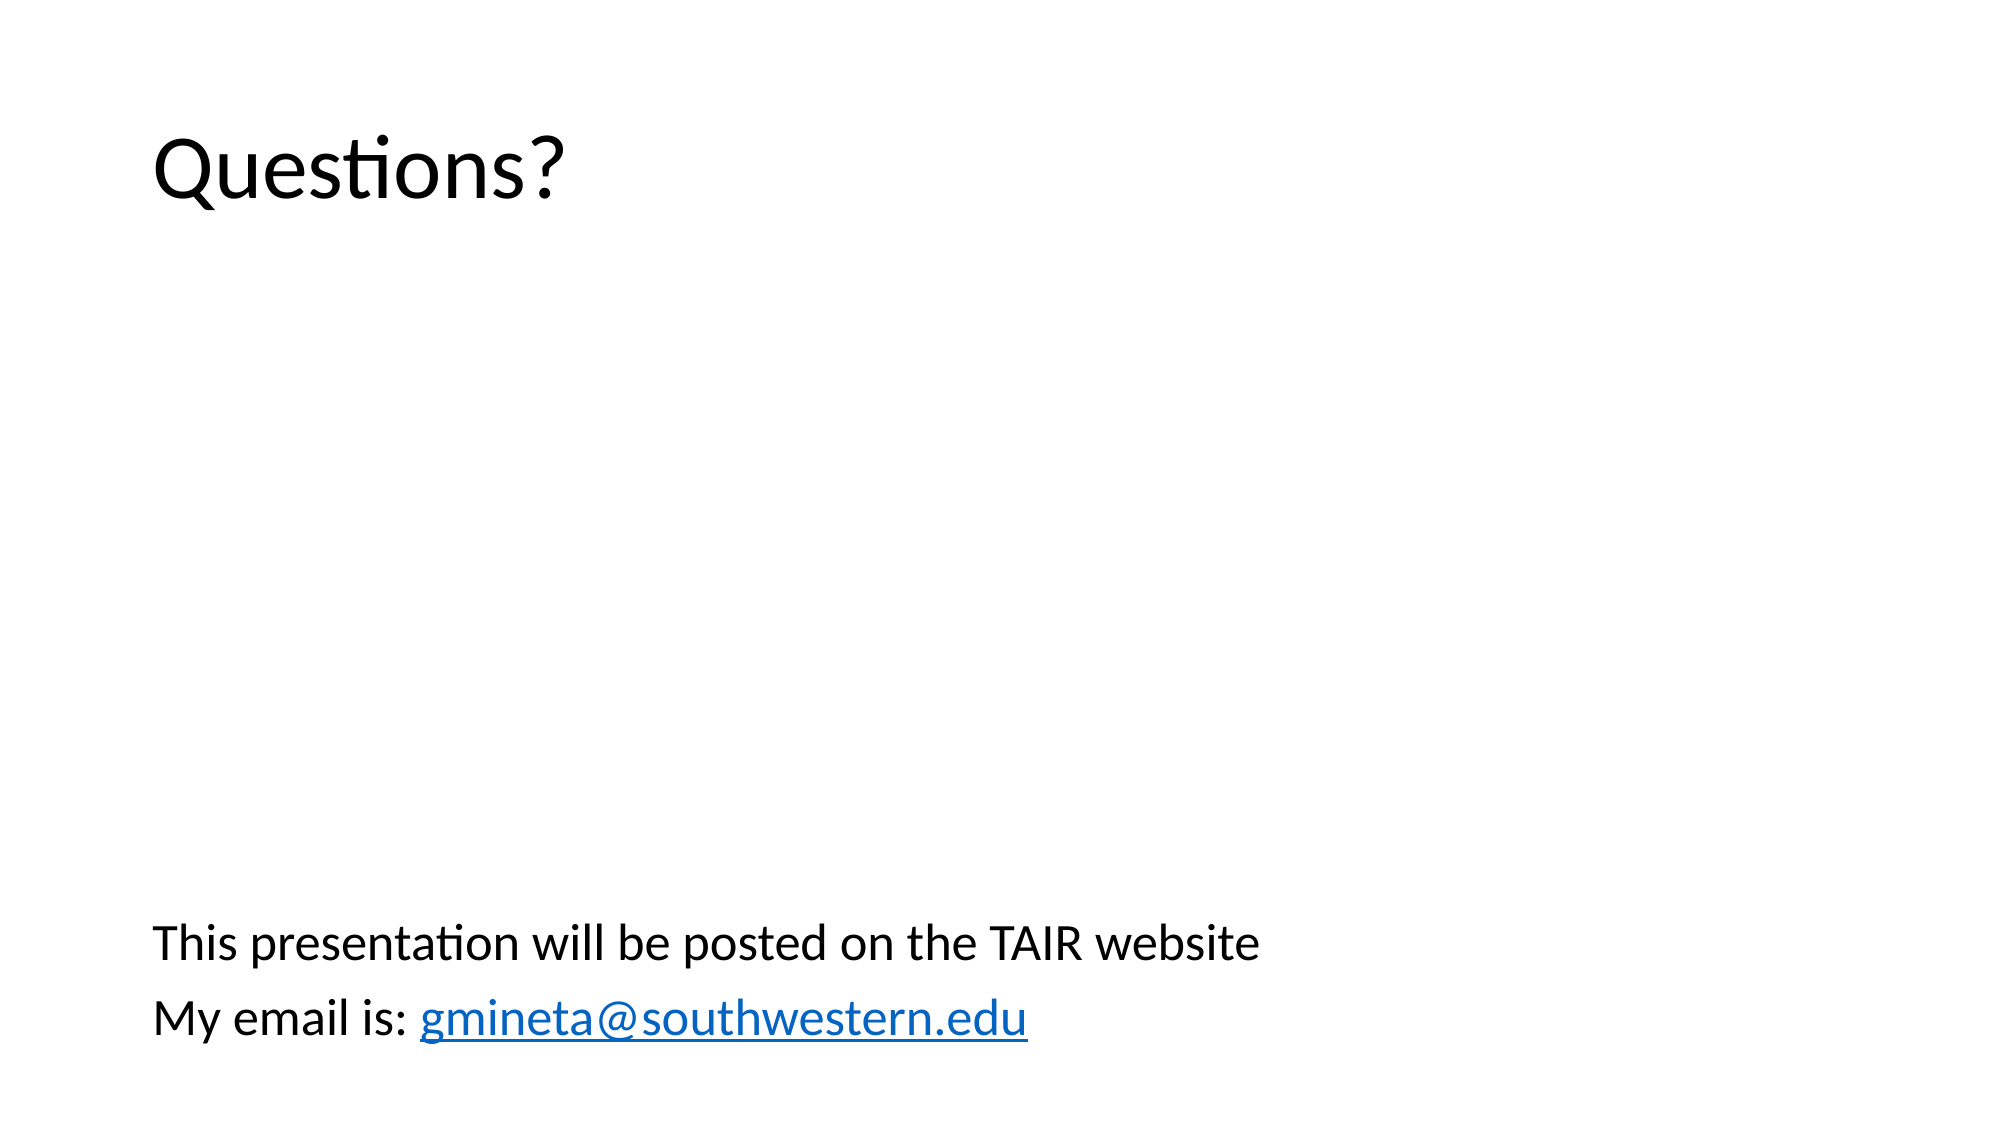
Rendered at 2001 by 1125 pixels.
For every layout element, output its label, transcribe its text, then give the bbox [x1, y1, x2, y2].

title Questions? [137, 59, 1863, 278]
list This presentation will be posted on the TAIR website My email is: gmineta@southwestern.edu [137, 299, 1863, 1055]
